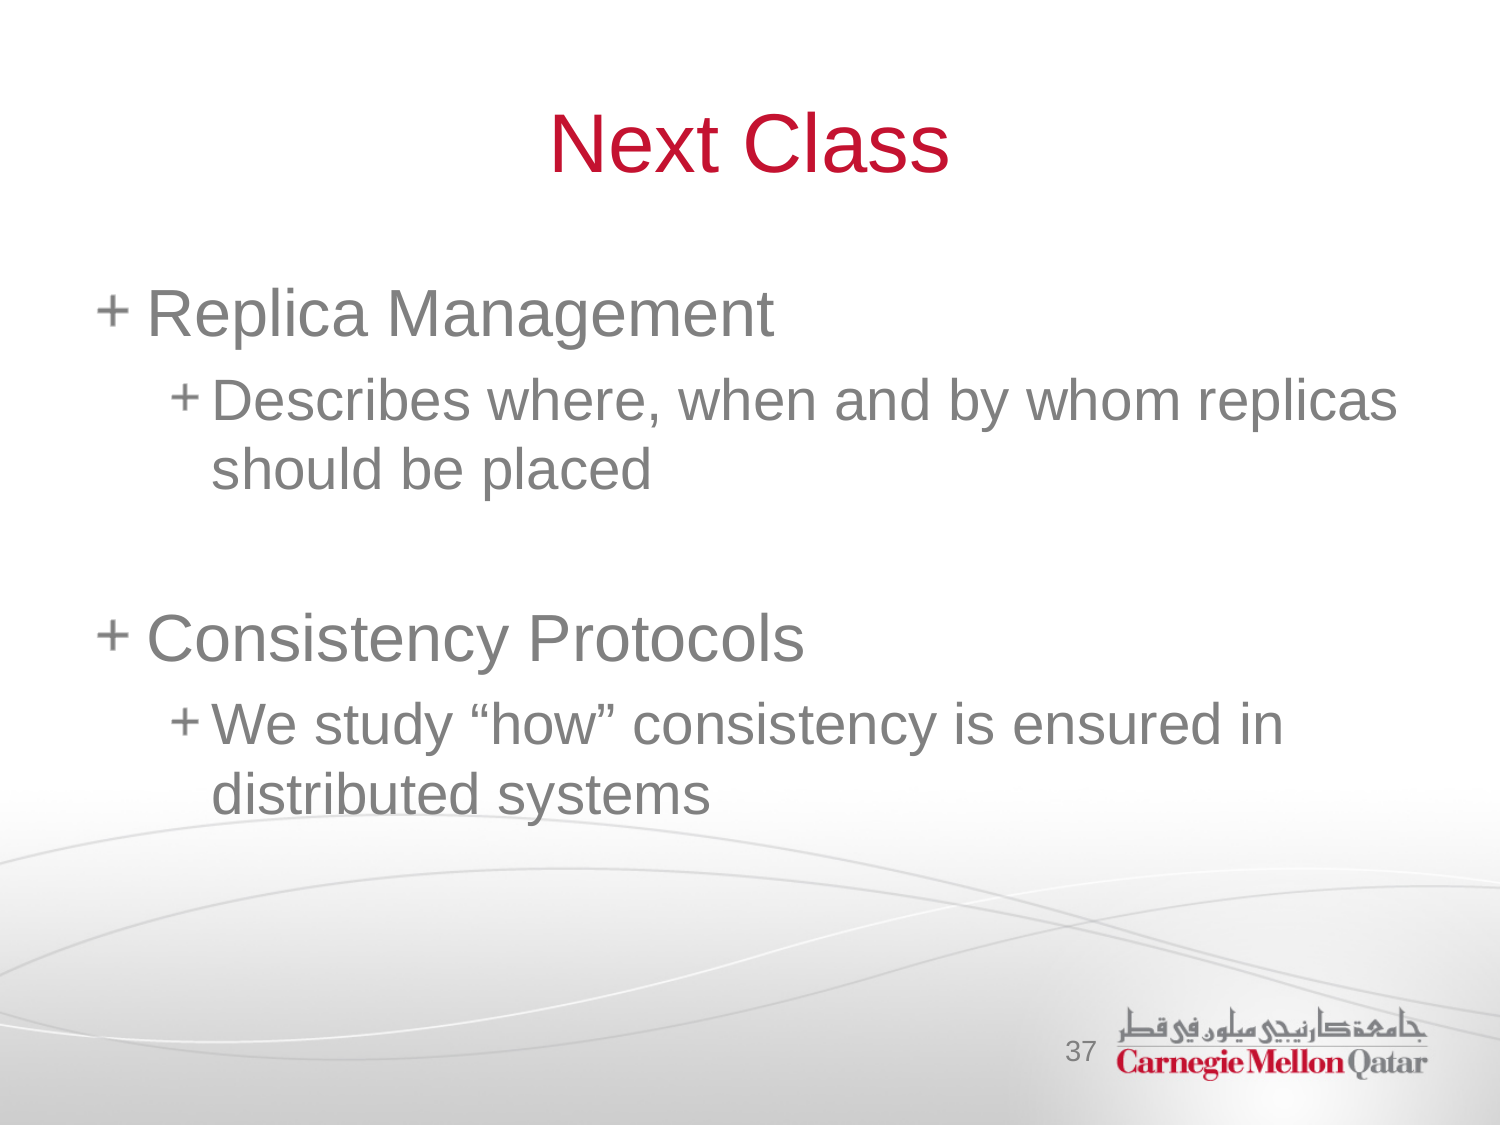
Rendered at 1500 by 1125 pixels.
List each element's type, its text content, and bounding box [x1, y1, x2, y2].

picture [0, 0, 1500, 1125]
list Replica Management Describes where, when and by whom replicas should be placed Consistency Protocols We study “how” consistency is ensured in distributed systems [74, 262, 1426, 1006]
title Next Class [37, 44, 1463, 233]
slide_number 37 [975, 1024, 1113, 1103]
